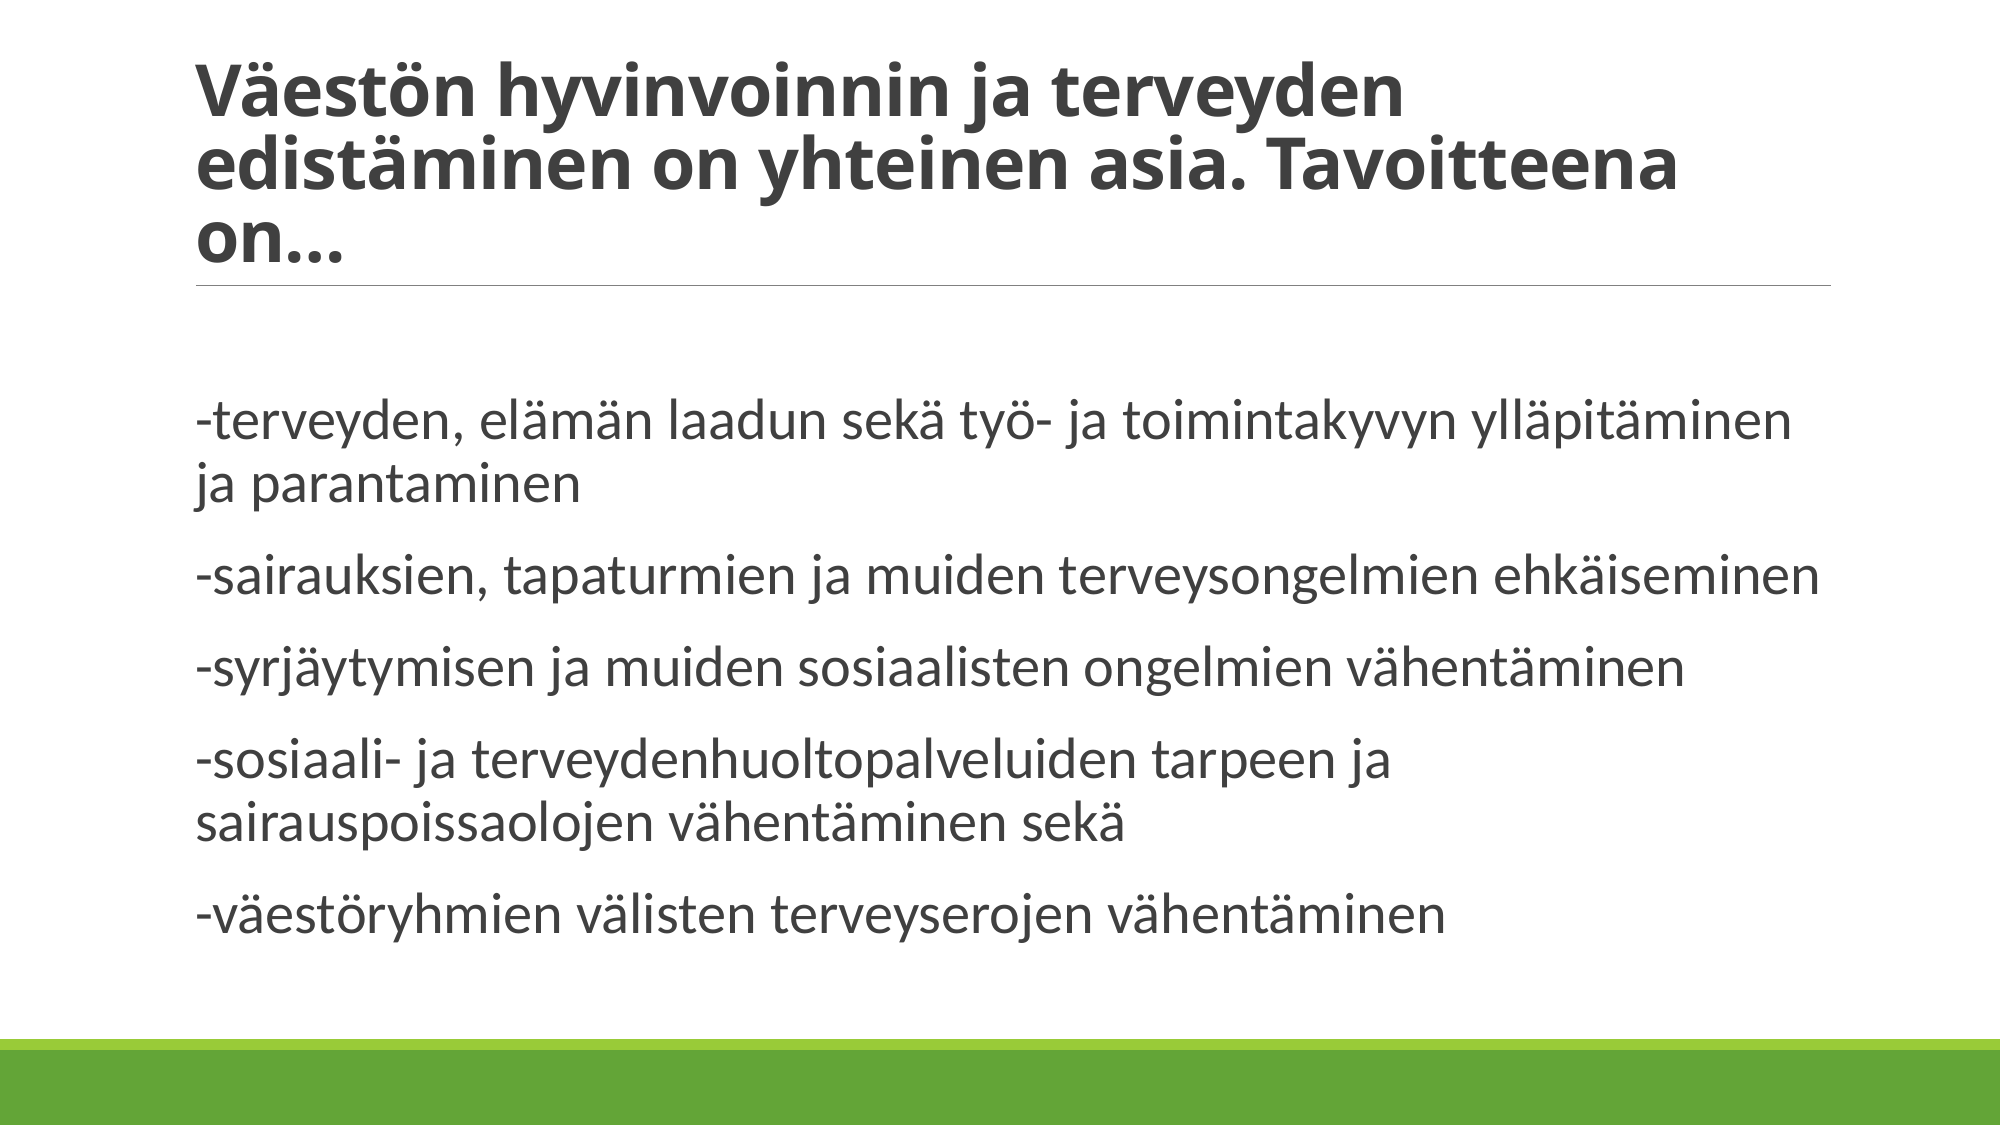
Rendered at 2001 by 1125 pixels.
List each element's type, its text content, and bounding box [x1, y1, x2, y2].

title Väestön hyvinvoinnin ja terveyden edistäminen on yhteinen asia. Tavoitteena on… [180, 47, 1830, 285]
list -terveyden, elämän laadun sekä työ- ja toimintakyvyn ylläpitäminen ja parantaminen -sairauksien, tapaturmien ja muiden terveysongelmien ehkäiseminen -syrjäytymisen ja muiden sosiaalisten ongelmien vähentäminen -sosiaali- ja terveydenhuoltopalveluiden tarpeen ja sairauspoissaolojen vähentäminen sekä -väestöryhmien välisten terveyserojen vähentäminen [180, 302, 1830, 963]
